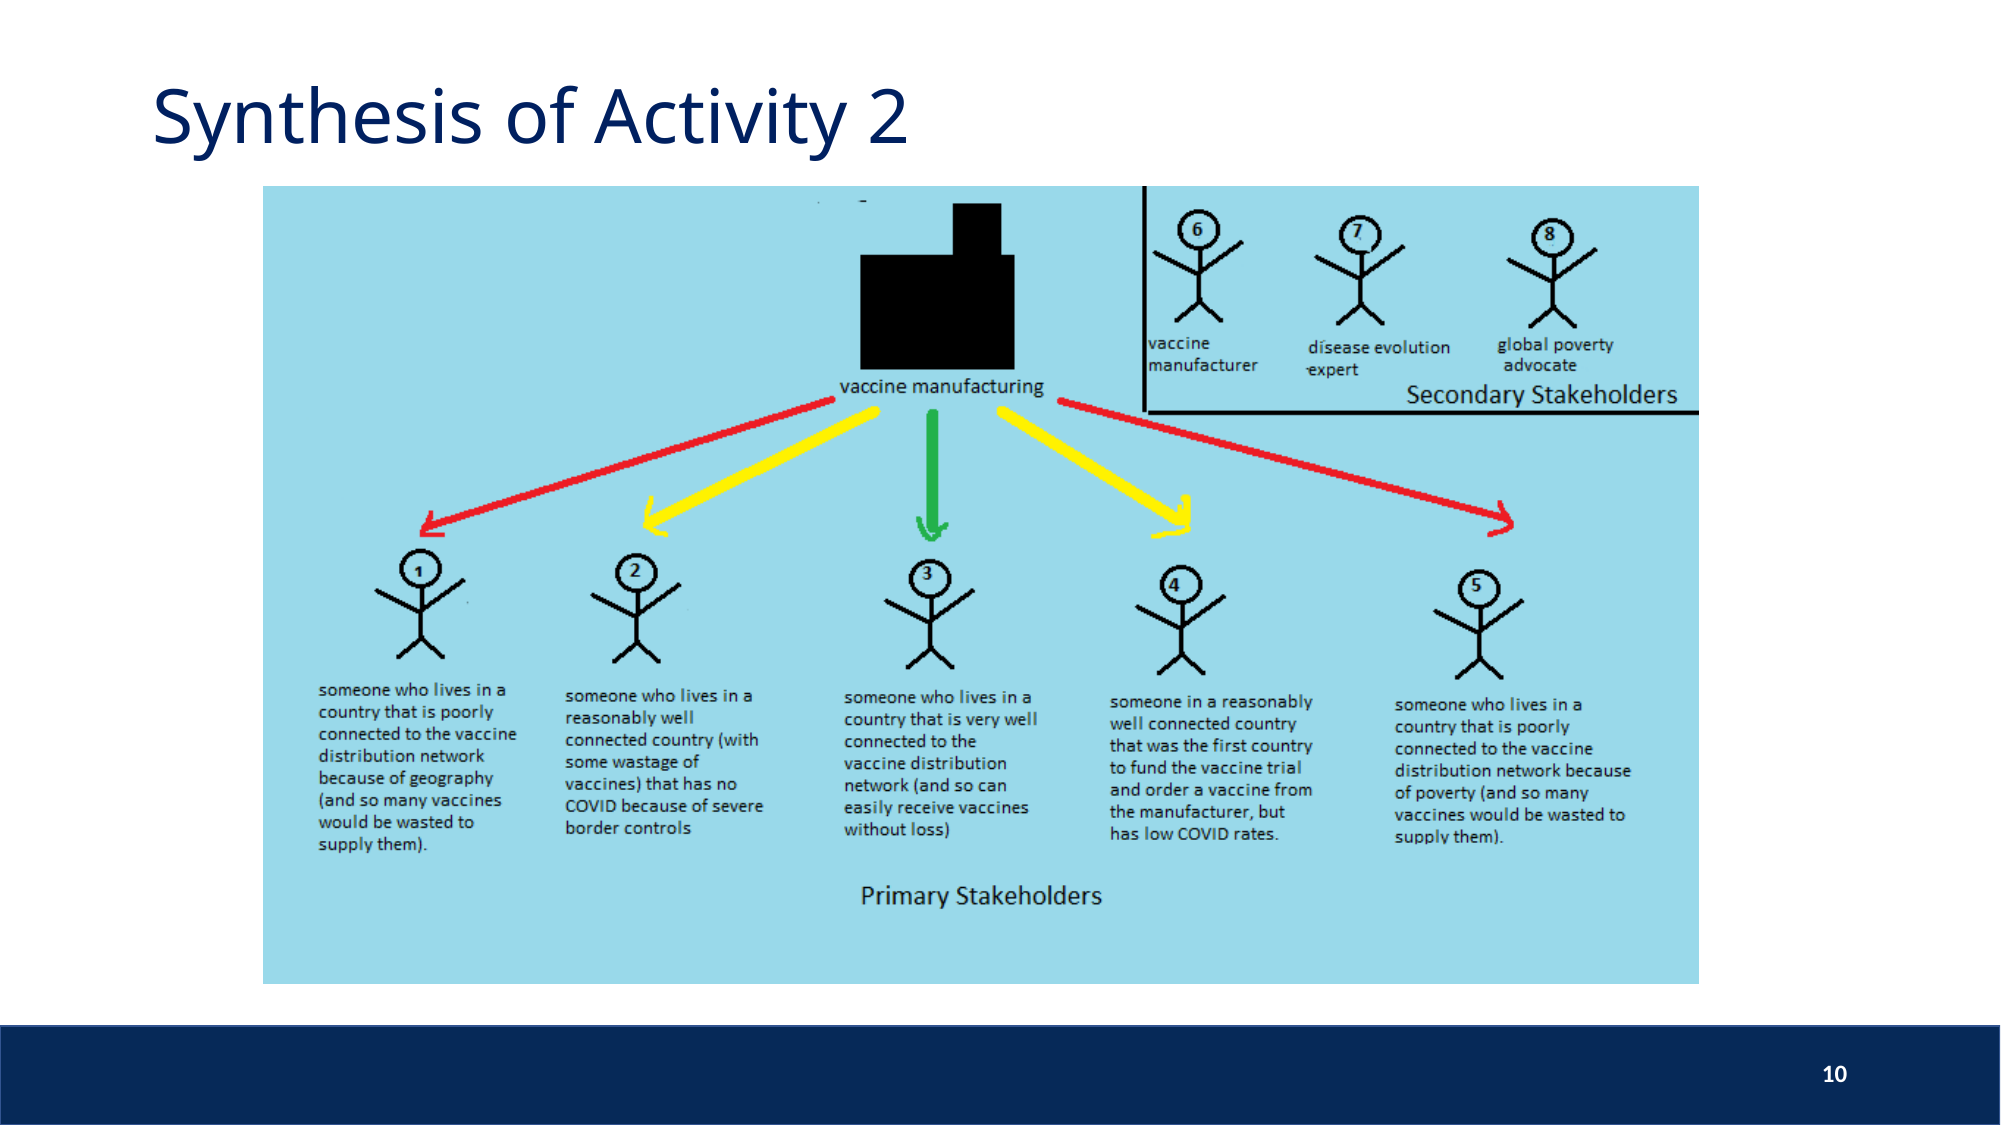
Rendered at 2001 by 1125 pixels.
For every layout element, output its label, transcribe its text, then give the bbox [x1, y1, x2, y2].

title Synthesis of Activity 2 [137, 10, 1863, 228]
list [262, 186, 1699, 984]
slide_number 10 [1412, 1042, 1863, 1103]
